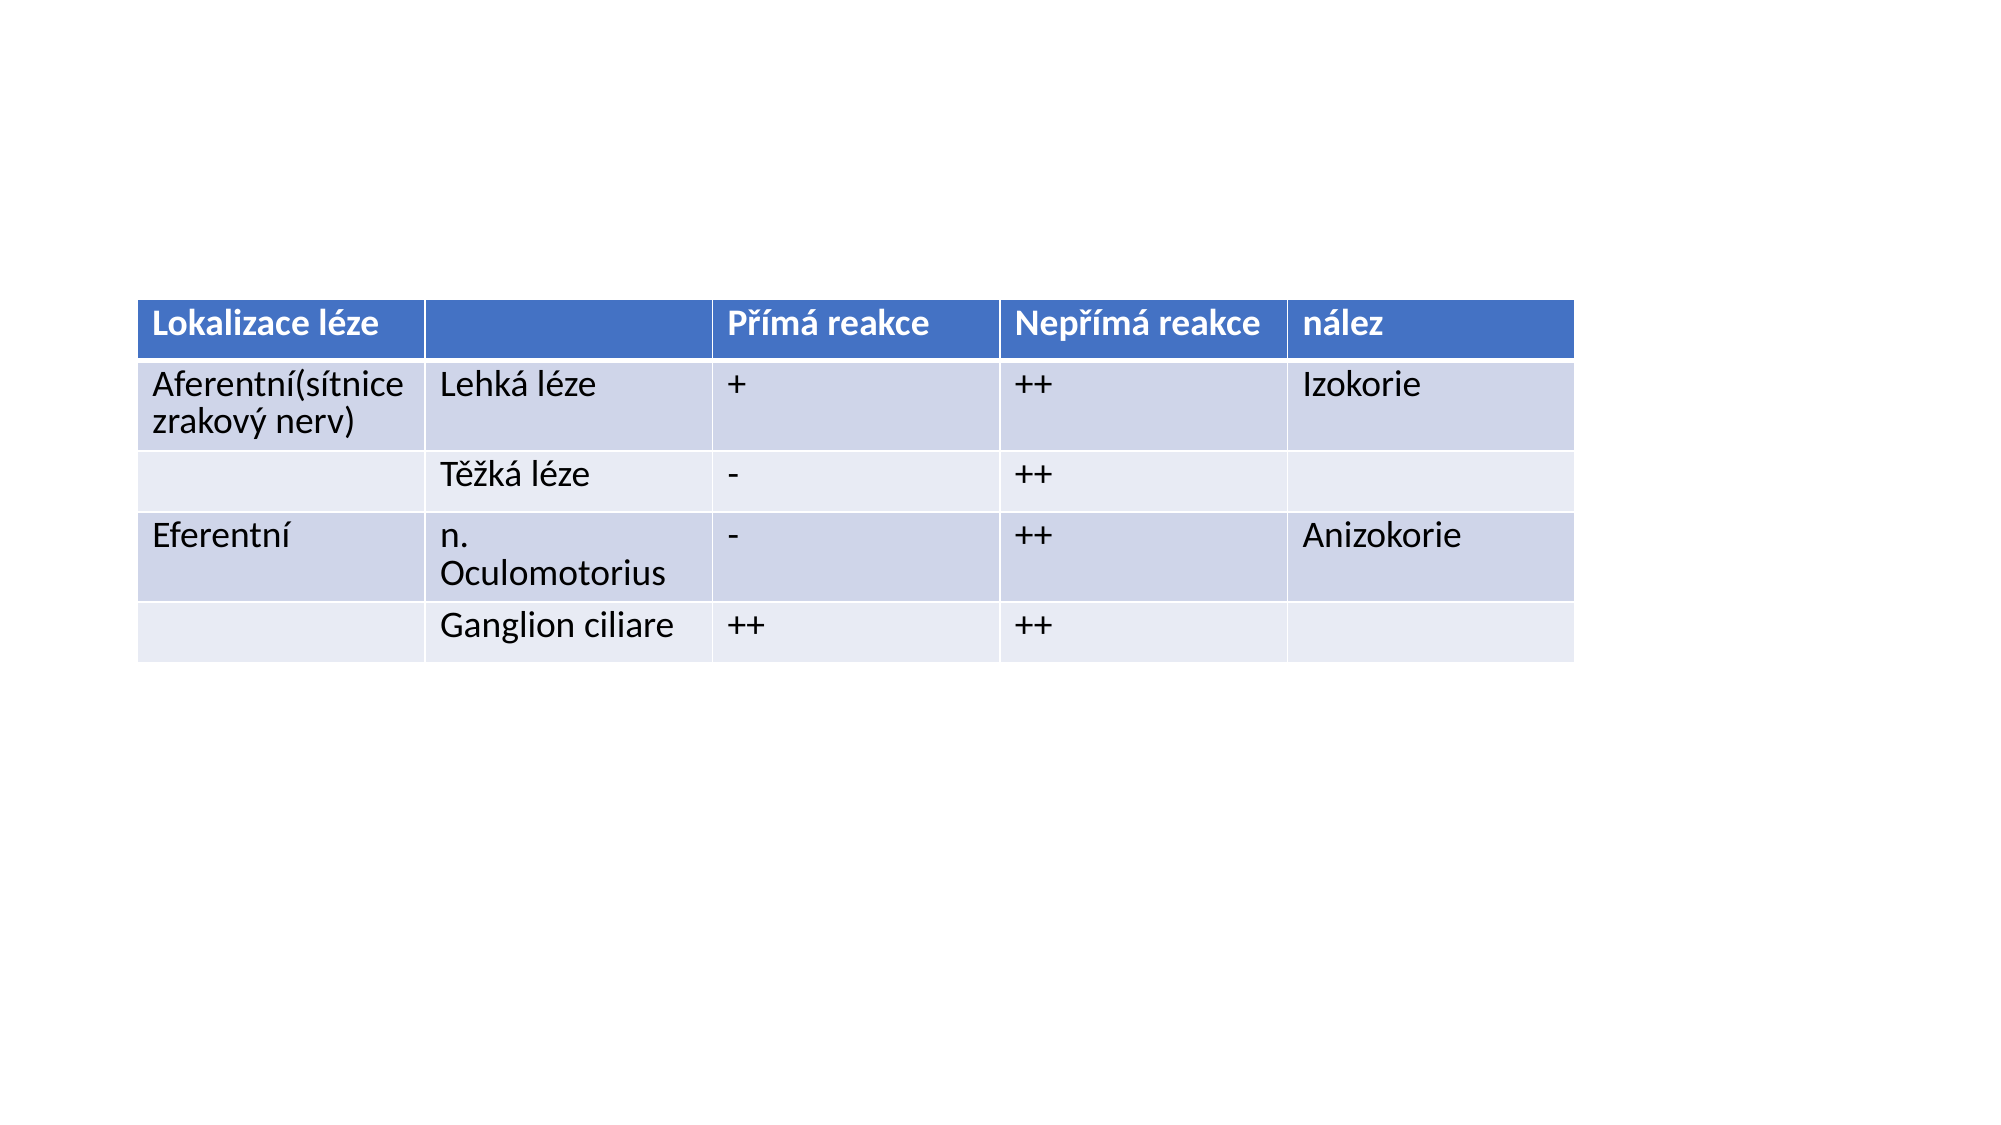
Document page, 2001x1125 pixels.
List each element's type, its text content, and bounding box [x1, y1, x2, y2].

table_cell Těžká léze [426, 452, 712, 511]
table_cell [138, 452, 424, 511]
table_cell ++ [1001, 513, 1287, 601]
table_cell [1288, 452, 1574, 511]
table_cell Aferentní(sítnicezrakový nerv) [138, 363, 424, 450]
table_cell [138, 603, 424, 662]
table_header Nepřímá reakce [1001, 300, 1287, 358]
table_cell Izokorie [1288, 363, 1574, 450]
table_cell ++ [1001, 452, 1287, 511]
table_cell [1288, 603, 1574, 662]
table_cell - [713, 452, 999, 511]
table_cell Eferentní [138, 513, 424, 601]
table_header Lokalizace léze [138, 300, 424, 358]
table_cell - [713, 513, 999, 601]
table_cell n. Oculomotorius [426, 513, 712, 601]
table_header Přímá reakce [713, 300, 999, 358]
table_cell Ganglion ciliare [426, 603, 712, 662]
table_cell Lehká léze [426, 363, 712, 450]
table_cell ++ [1001, 603, 1287, 662]
table_cell + [713, 363, 999, 450]
table_header nález [1288, 300, 1574, 358]
table_cell Anizokorie [1288, 513, 1574, 601]
table_cell ++ [713, 603, 999, 662]
table_cell ++ [1001, 363, 1287, 450]
table_header [426, 300, 712, 358]
